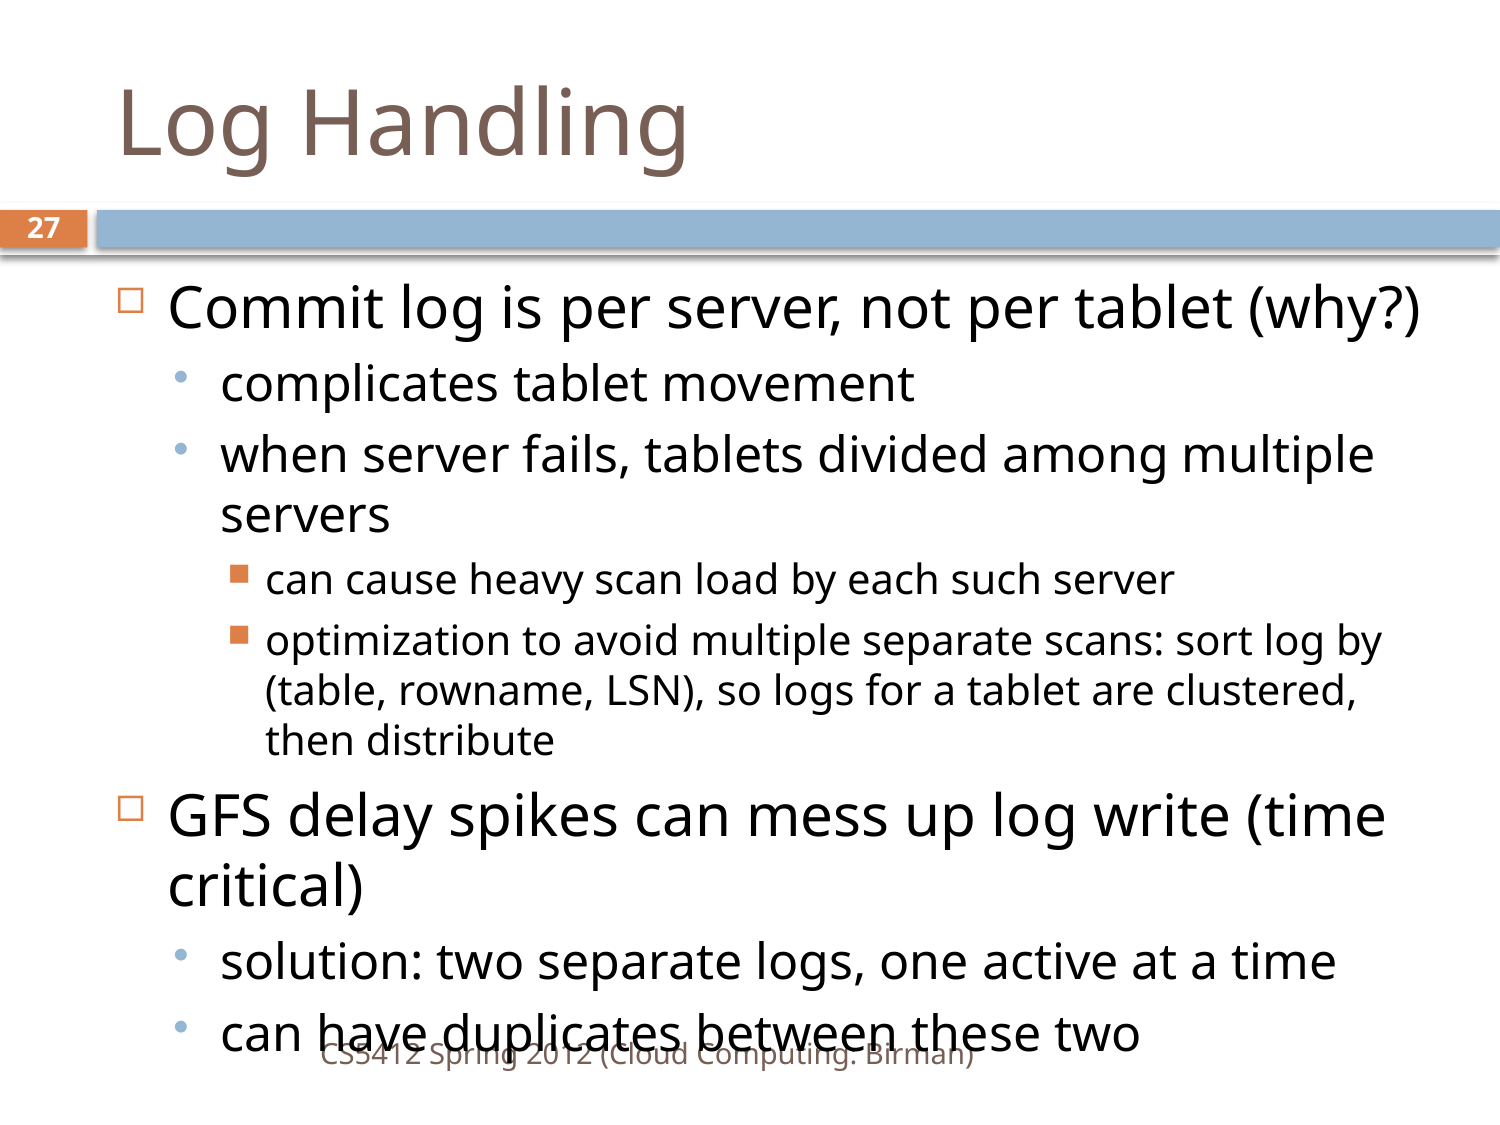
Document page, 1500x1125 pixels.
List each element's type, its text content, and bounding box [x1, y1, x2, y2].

title Log Handling [100, 37, 1438, 200]
footer CS5412 Spring 2012 (Cloud Computing: Birman) [99, 1024, 990, 1085]
list Commit log is per server, not per tablet (why?) complicates tablet movement when server fails, tablets divided among multiple servers can cause heavy scan load by each such server optimization to avoid multiple separate scans: sort log by (table, rowname, LSN), so logs for a tablet are clustered, then distribute GFS delay spikes can mess up log write (time critical) solution: two separate logs, one active at a time can have duplicates between these two [100, 262, 1438, 1005]
slide_number 27 [0, 208, 88, 249]
